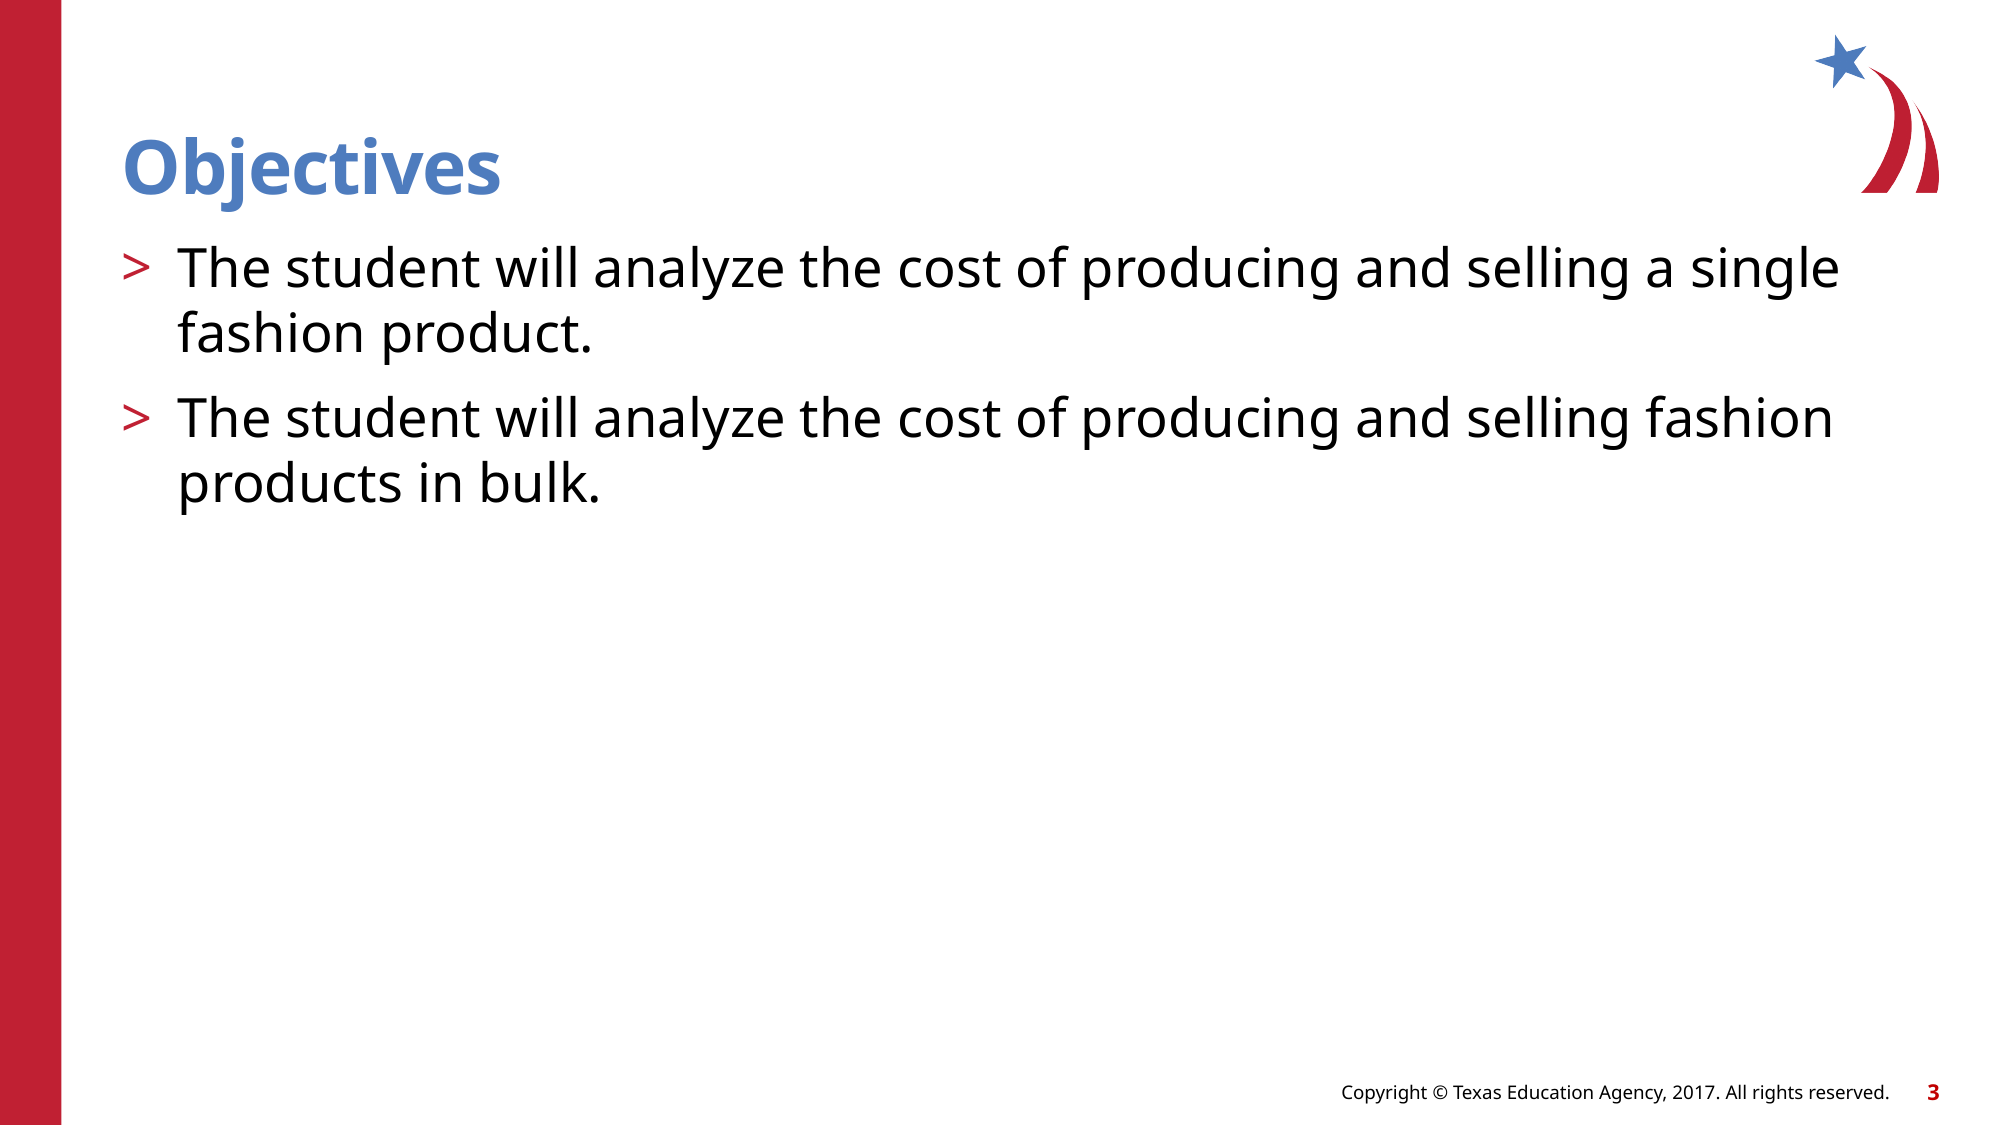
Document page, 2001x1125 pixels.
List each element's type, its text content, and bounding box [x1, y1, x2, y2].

list The student will analyze the cost of producing and selling a single fashion product. The student will analyze the cost of producing and selling fashion products in bulk. [121, 233, 1936, 1010]
picture [1814, 34, 1939, 193]
title Objectives [121, 66, 1772, 211]
